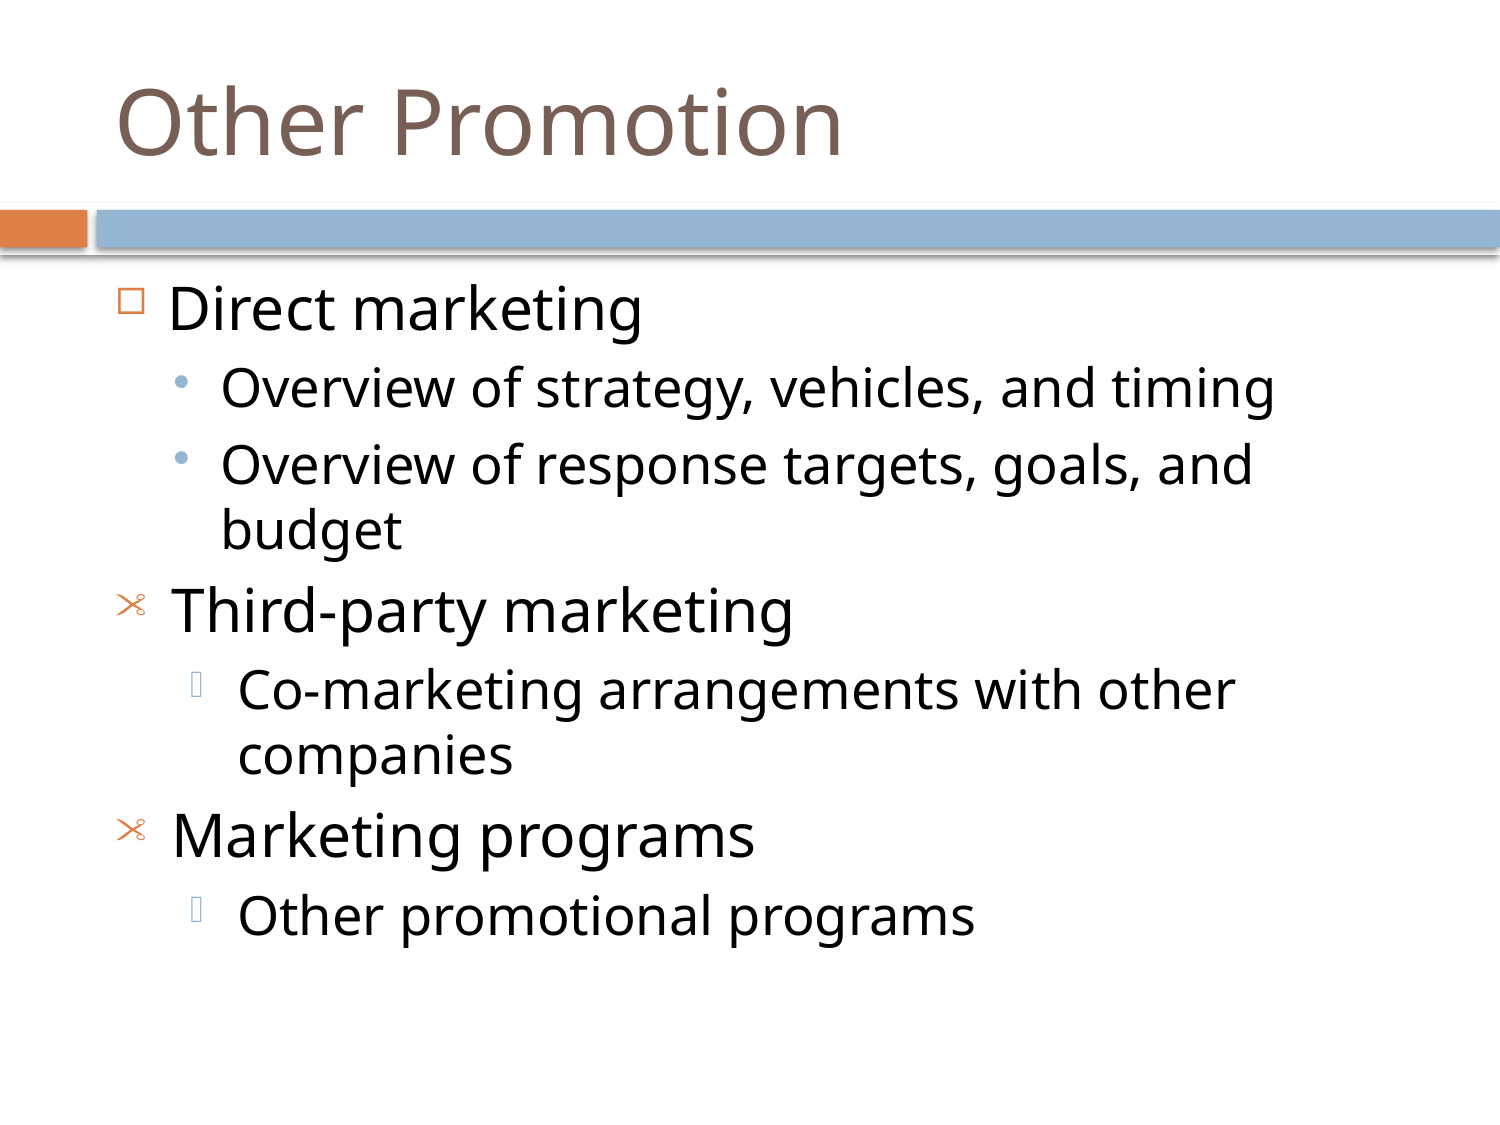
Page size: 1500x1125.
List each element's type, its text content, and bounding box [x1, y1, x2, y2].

title Other Promotion [99, 37, 1438, 200]
list Direct marketing Overview of strategy, vehicles, and timing Overview of response targets, goals, and budget Third-party marketing Co-marketing arrangements with other companies Marketing programs Other promotional programs [100, 262, 1438, 1005]
